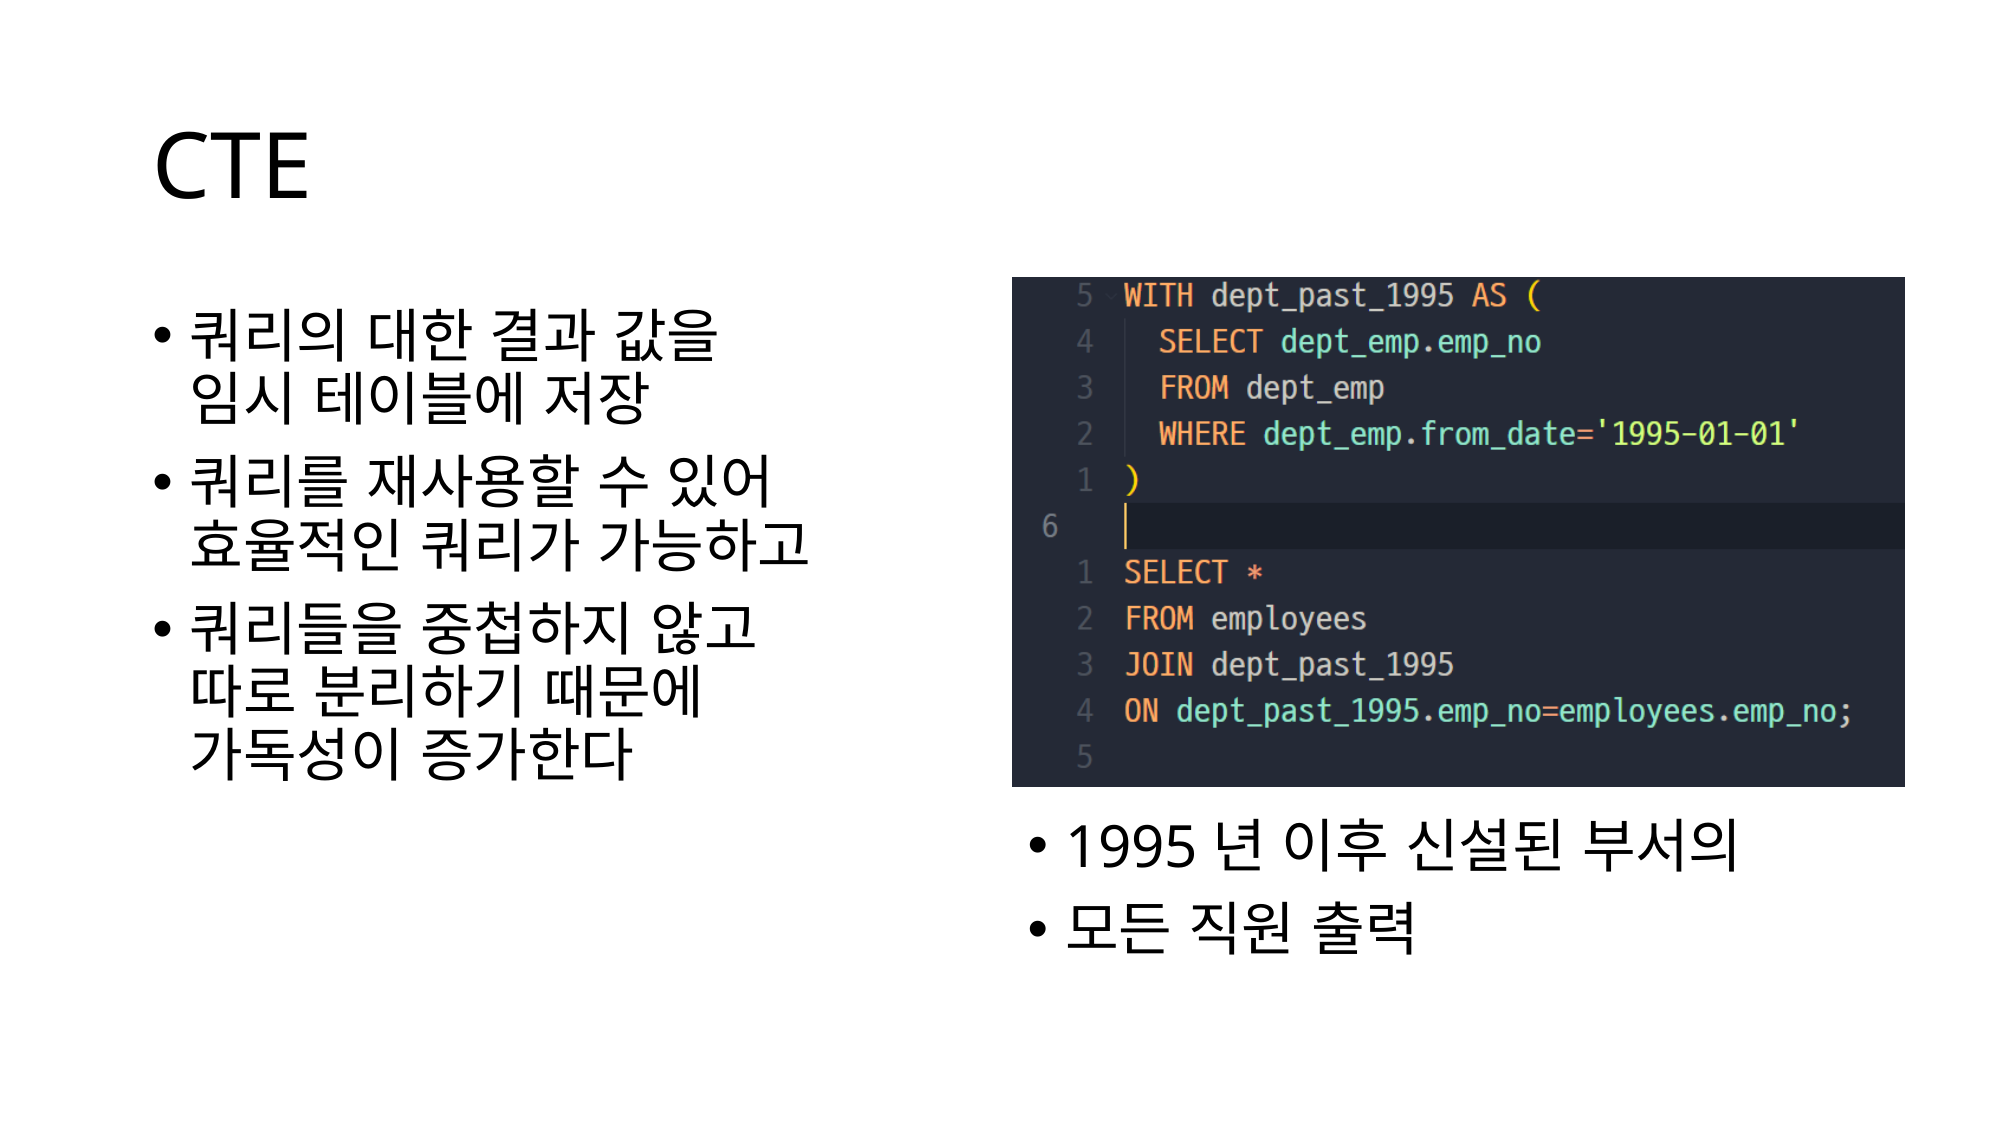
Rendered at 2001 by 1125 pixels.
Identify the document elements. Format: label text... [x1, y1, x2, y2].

list 1995년 이후 신설된 부서의 모든 직원 출력 [1012, 787, 1863, 1014]
list 쿼리의 대한 결과 값을 임시 테이블에 저장 쿼리를 재사용할 수 있어 효율적인 쿼리가 가능하고 쿼리들을 중첩하지 않고 따로 분리하기 때문에 가독성이 증가한다 [137, 299, 988, 1014]
picture [1012, 277, 1905, 787]
title CTE [137, 59, 1863, 278]
